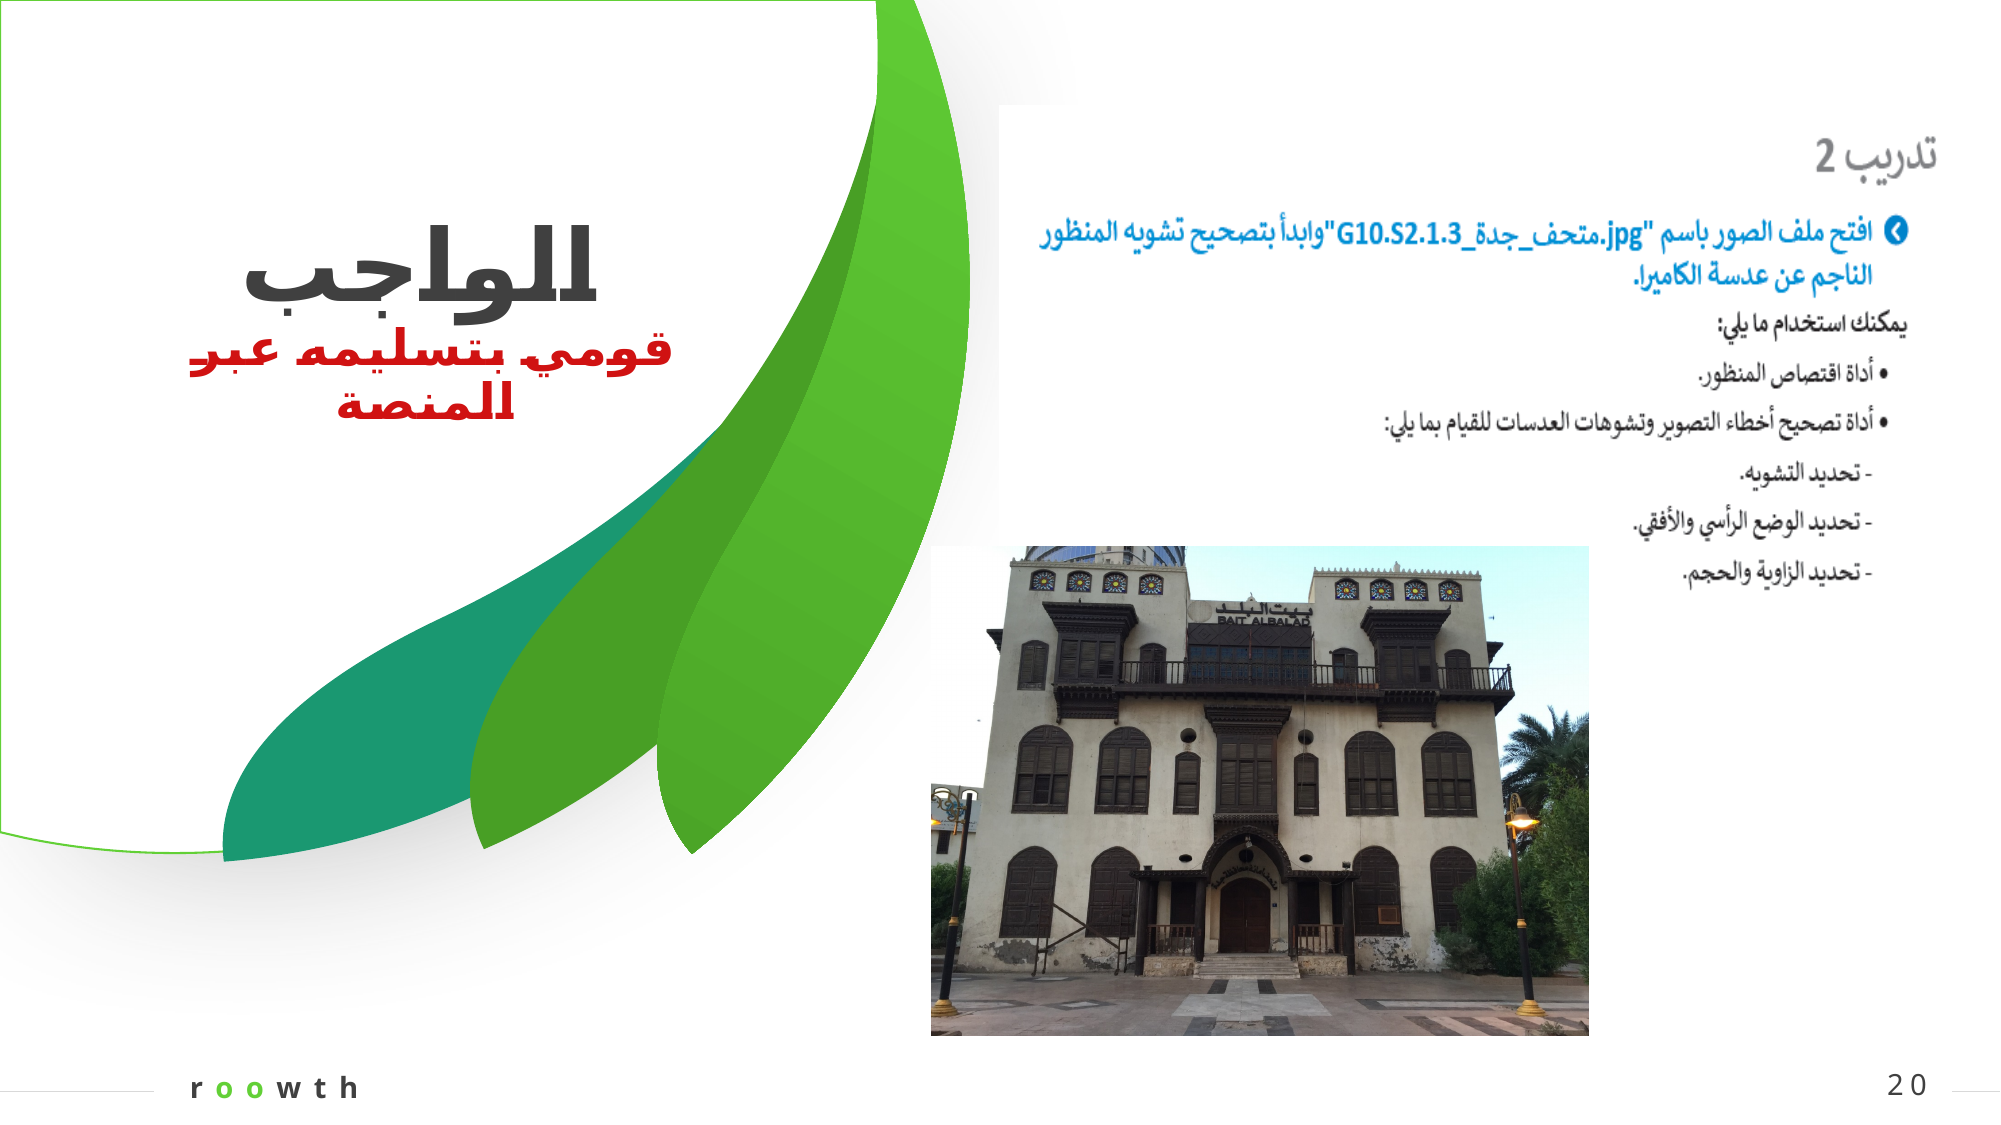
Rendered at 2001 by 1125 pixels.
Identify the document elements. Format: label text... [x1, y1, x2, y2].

picture [931, 105, 1948, 1036]
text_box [479, 0, 904, 1062]
text_box الواجب قومي بتسليمه عبر المنصة [126, 207, 479, 438]
text_box [0, 0, 479, 855]
